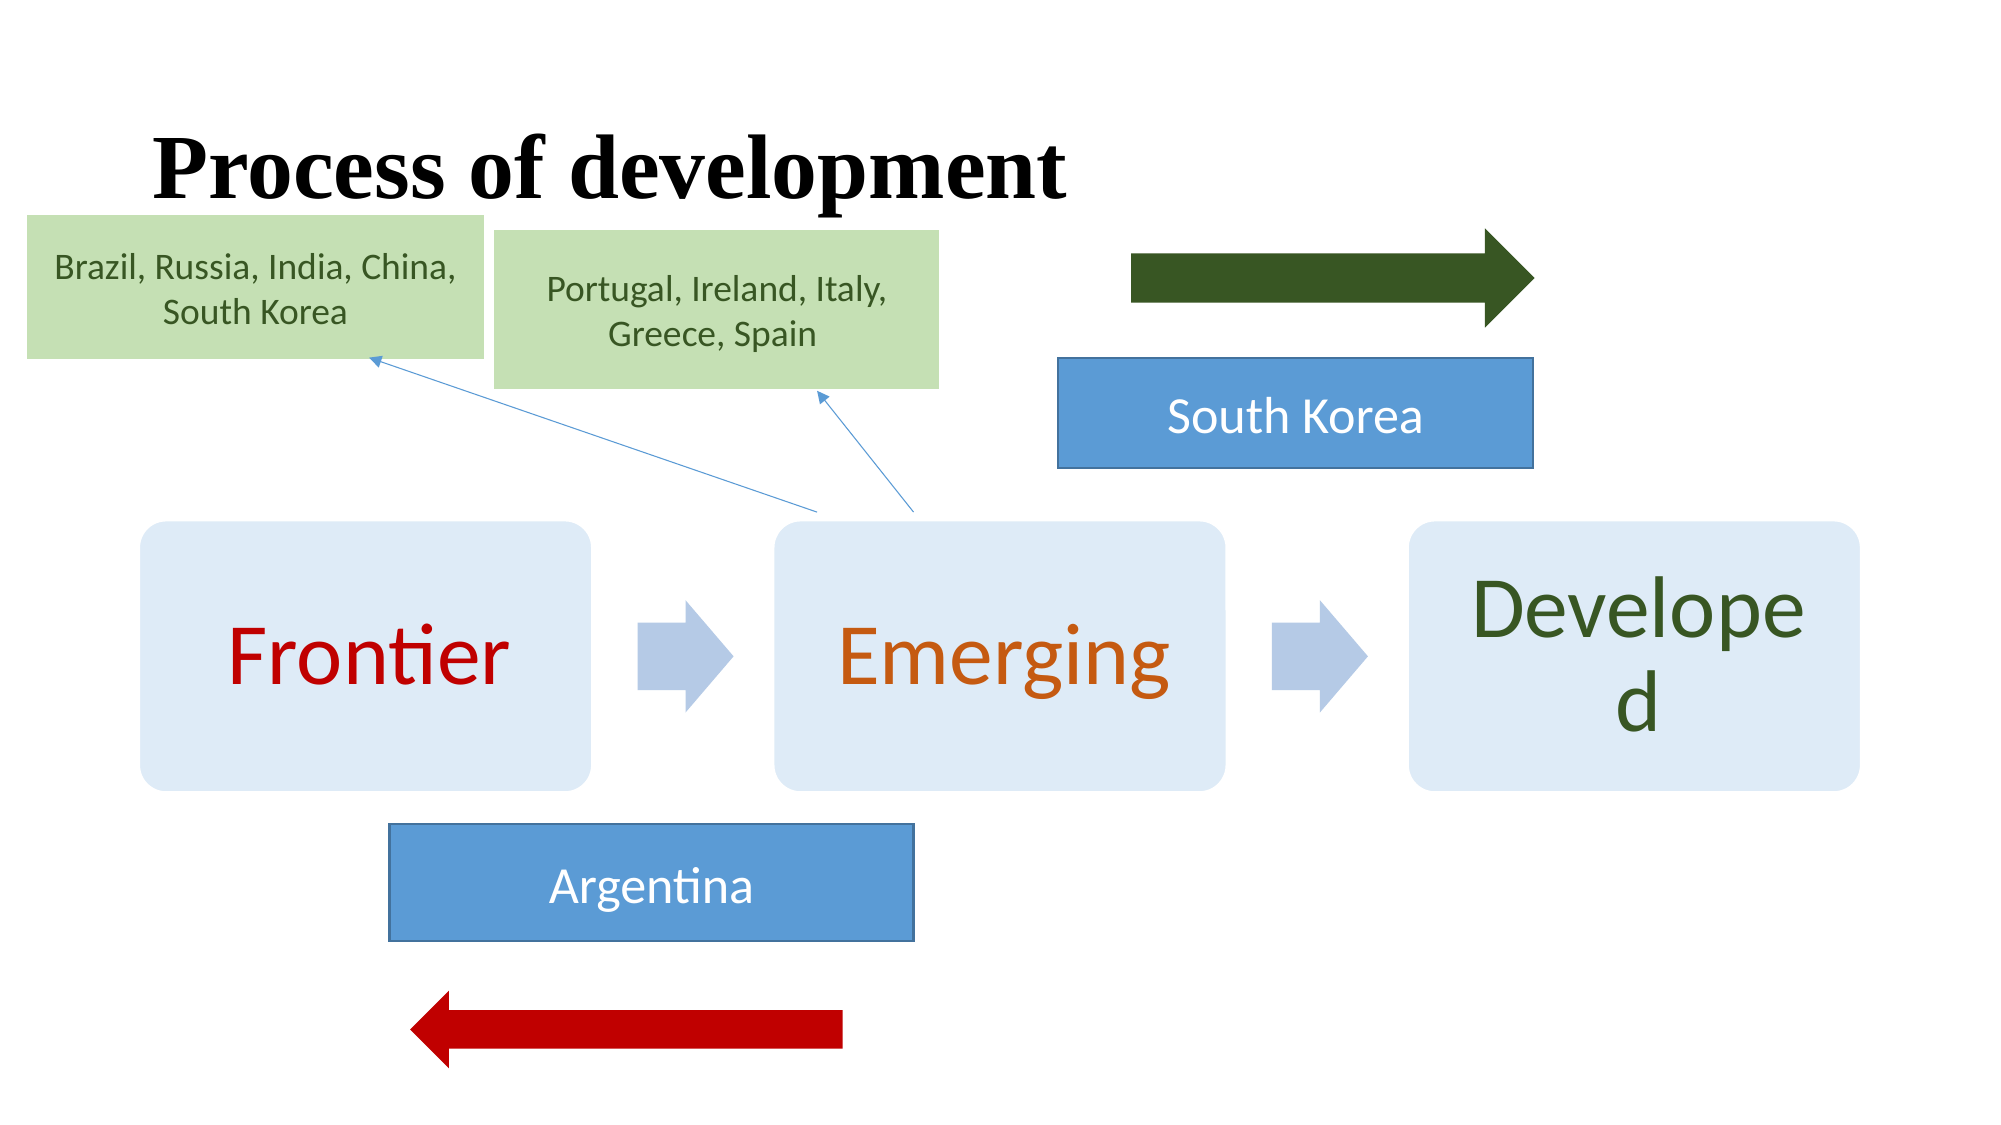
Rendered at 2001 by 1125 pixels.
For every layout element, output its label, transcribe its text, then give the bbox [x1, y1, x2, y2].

text_box [1131, 228, 1535, 299]
text_box Portugal, Ireland, Italy, Greece, Spain [494, 230, 939, 299]
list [137, 299, 1863, 1014]
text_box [369, 357, 818, 513]
title Process of development [137, 59, 1863, 278]
text_box Brazil, Russia, India, China, South Korea [27, 215, 484, 359]
text_box [410, 1014, 843, 1069]
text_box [817, 390, 914, 513]
